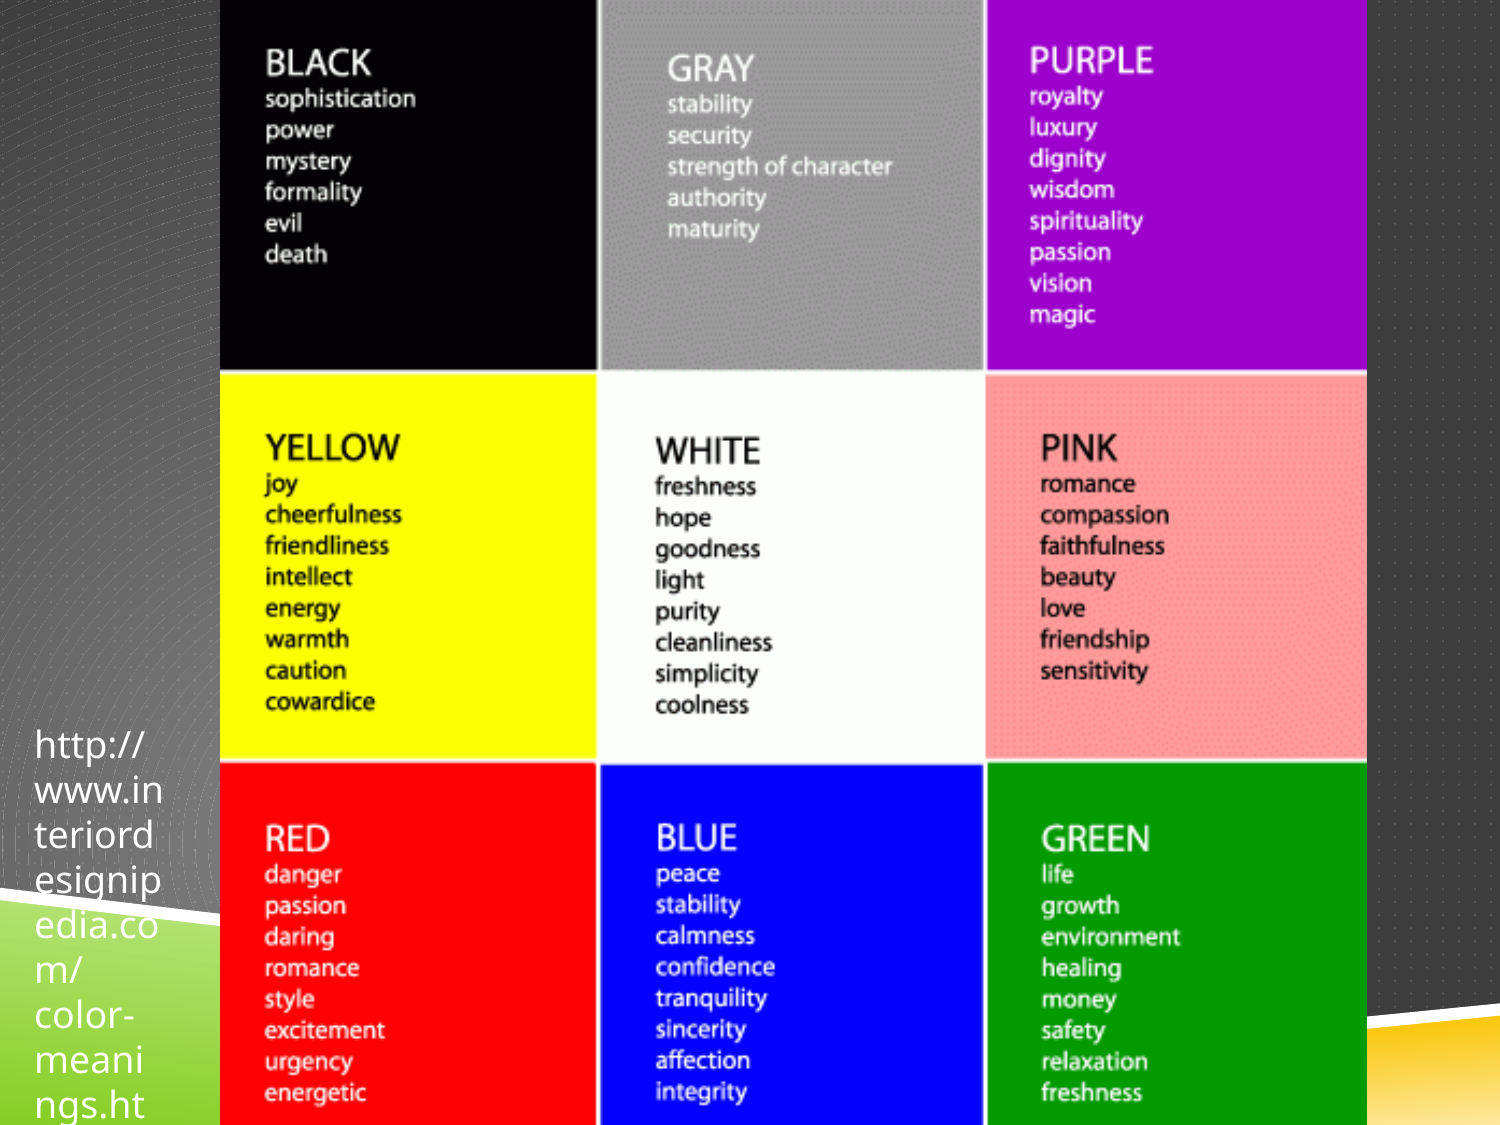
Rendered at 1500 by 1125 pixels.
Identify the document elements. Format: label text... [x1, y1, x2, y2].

picture [220, 0, 1367, 1125]
text_box http://www.interiordesignipedia.com/color-meanings.html [19, 713, 180, 1125]
